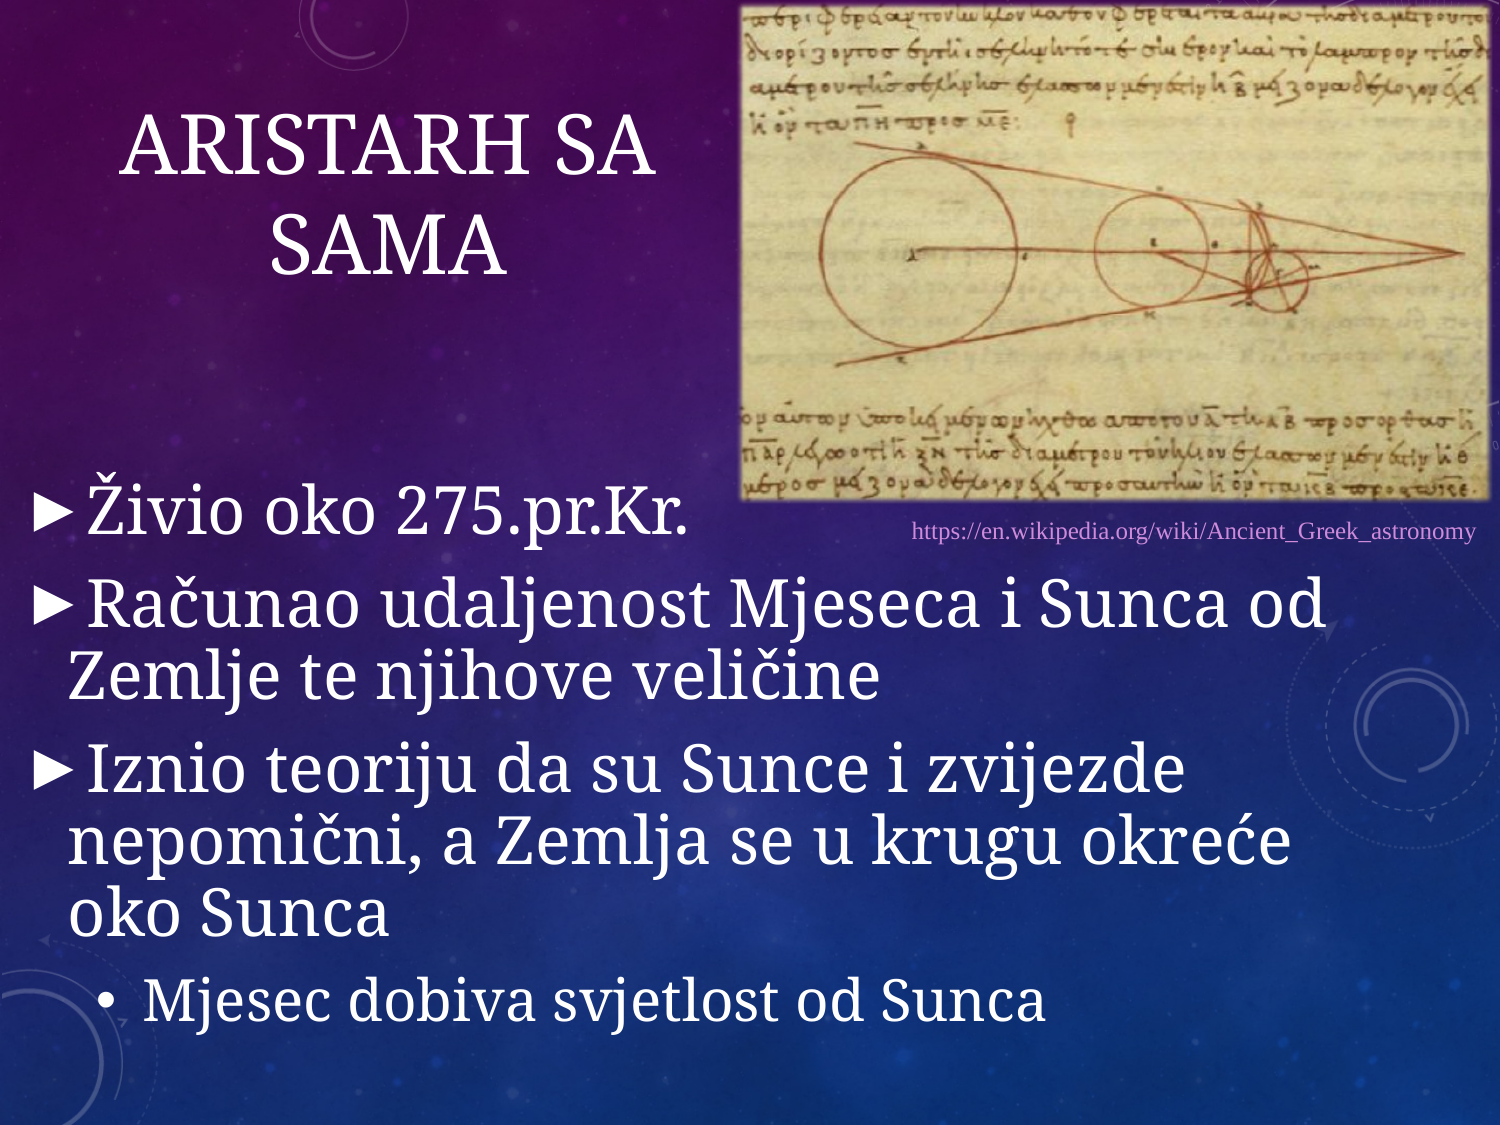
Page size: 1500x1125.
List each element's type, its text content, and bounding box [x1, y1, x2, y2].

picture [0, 0, 1500, 1125]
title Aristarh sa Sama [75, 30, 702, 352]
text_box https://en.wikipedia.org/wiki/Ancient_Greek_astronomy [860, 514, 1493, 552]
list Živio oko 275.pr.Kr. Računao udaljenost Mjeseca i Sunca od Zemlje te njihove veličine Iznio teoriju da su Sunce i zvijezde nepomični, a Zemlja se u krugu okreće oko Sunca Mjesec dobiva svjetlost od Sunca [5, 456, 1436, 1055]
